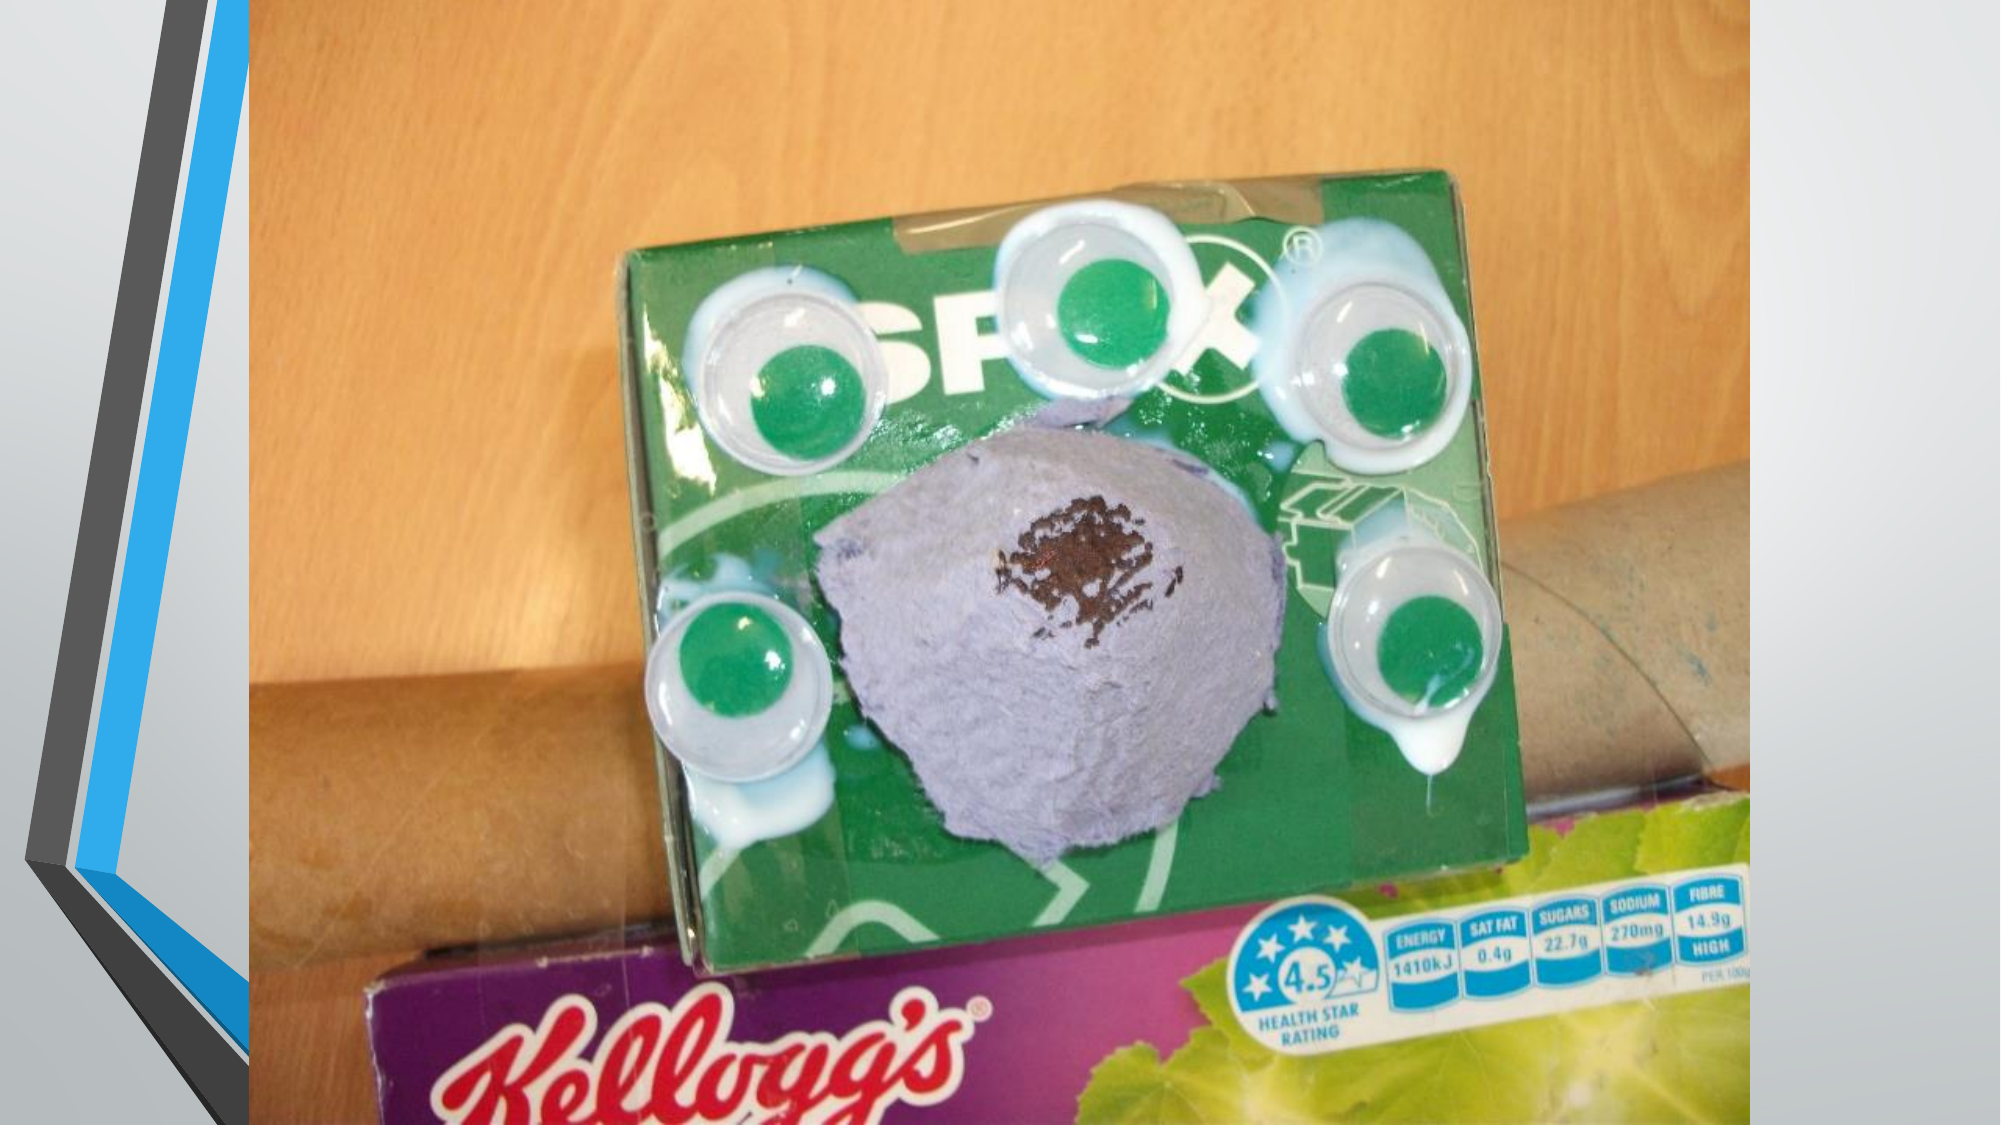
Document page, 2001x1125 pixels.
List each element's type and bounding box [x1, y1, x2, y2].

picture [249, 0, 1751, 1125]
